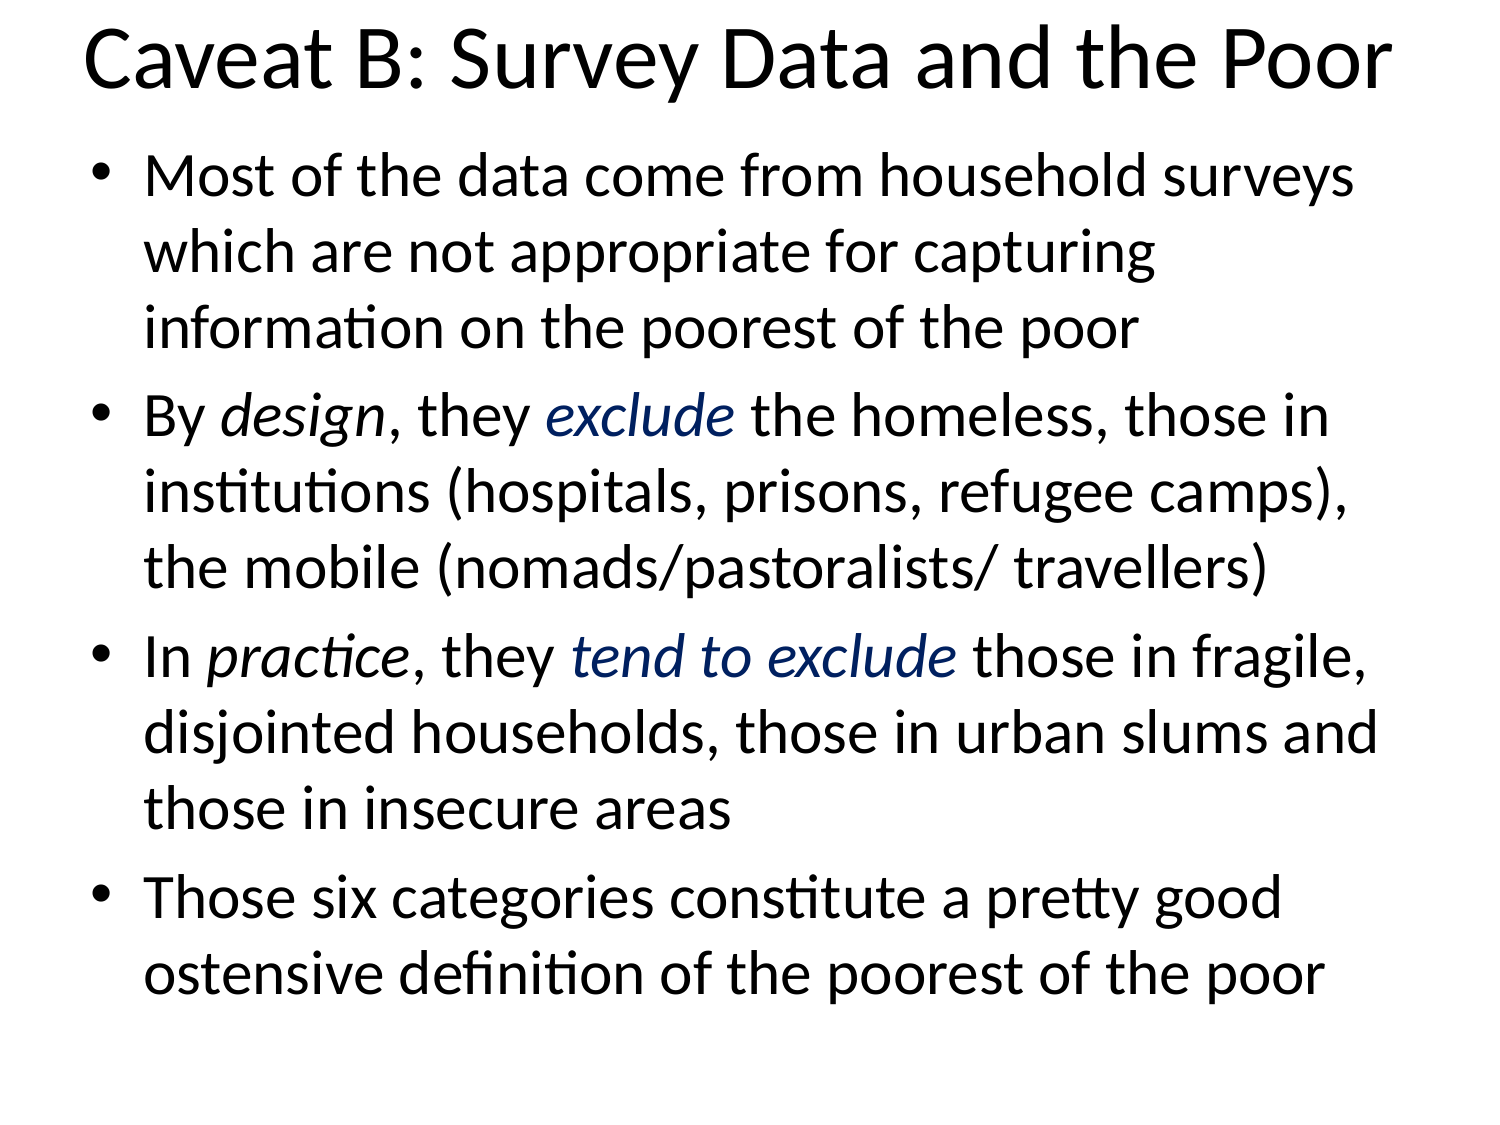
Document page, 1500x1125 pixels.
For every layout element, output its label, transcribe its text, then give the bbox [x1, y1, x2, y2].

list Most of the data come from household surveys which are not appropriate for capturing information on the poorest of the poor By design, they exclude the homeless, those in institutions (hospitals, prisons, refugee camps), the mobile (nomads/pastoralists/ travellers) In practice, they tend to exclude those in fragile, disjointed households, those in urban slums and those in insecure areas Those six categories constitute a pretty good ostensive definition of the poorest of the poor [75, 125, 1425, 1125]
title Caveat B: Survey Data and the Poor [64, 0, 1415, 145]
